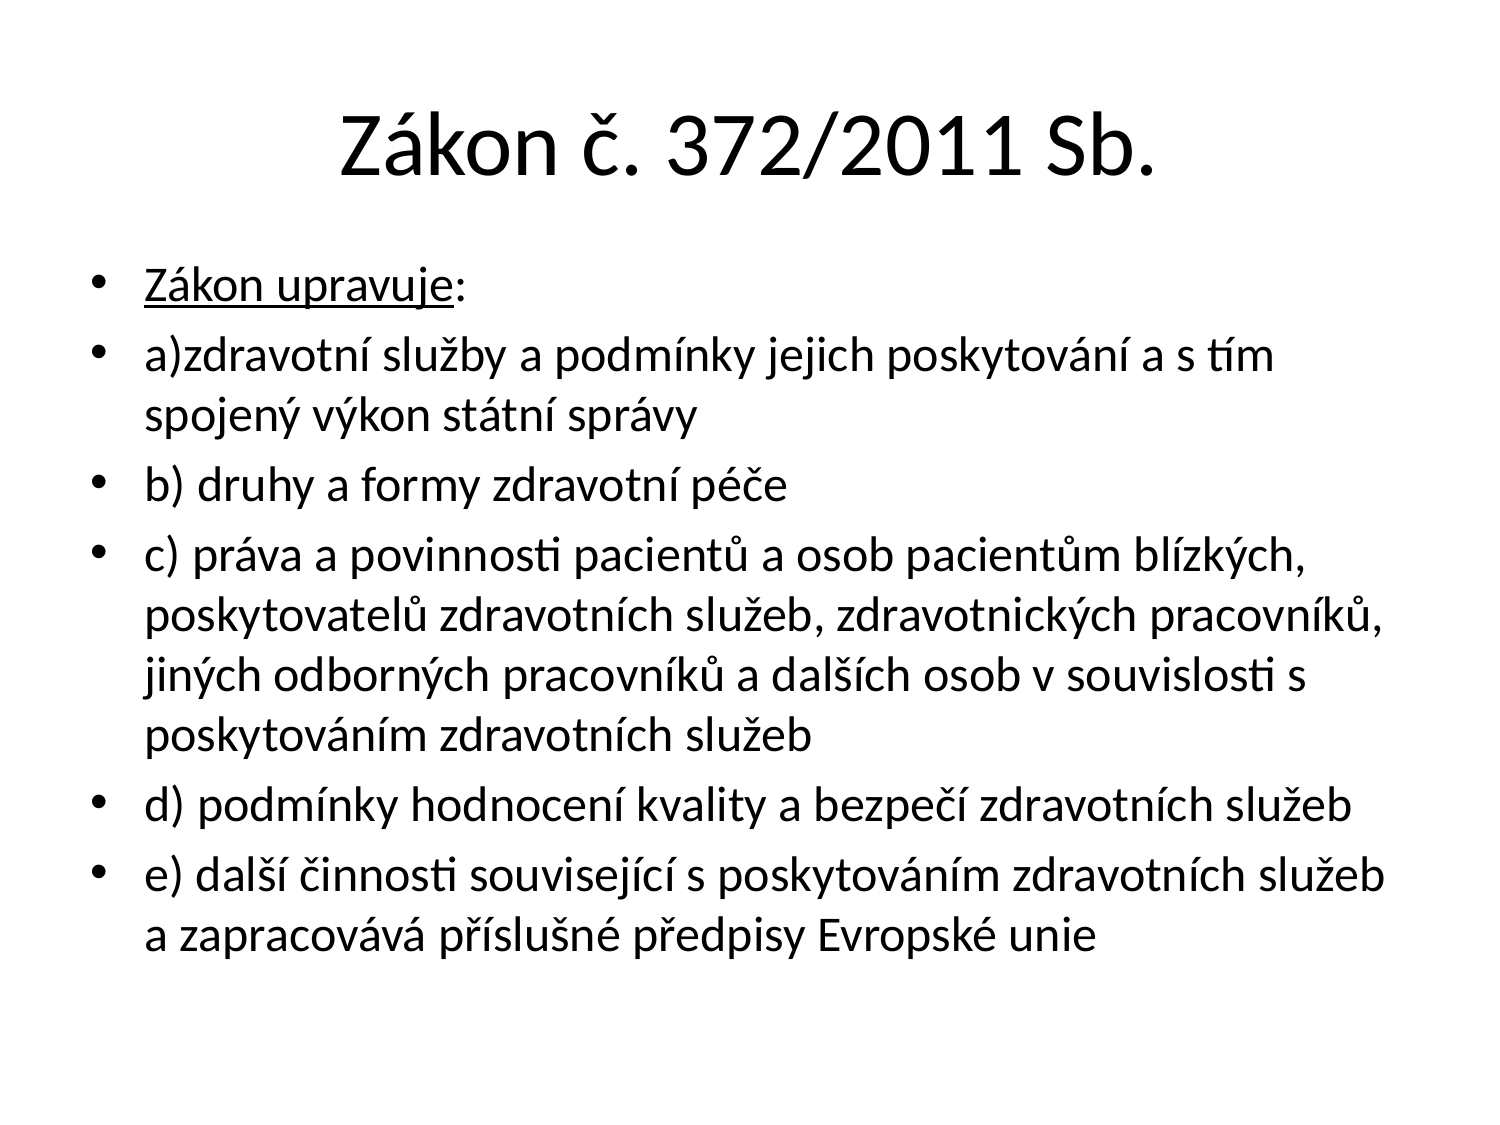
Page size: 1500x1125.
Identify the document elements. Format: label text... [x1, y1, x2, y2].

title Zákon č. 372/2011 Sb. [75, 45, 1425, 233]
list Zákon upravuje: a)zdravotní služby a podmínky jejich poskytování a s tím spojený výkon státní správy b) druhy a formy zdravotní péče c) práva a povinnosti pacientů a osob pacientům blízkých, poskytovatelů zdravotních služeb, zdravotnických pracovníků, jiných odborných pracovníků a dalších osob v souvislosti s poskytováním zdravotních služeb d) podmínky hodnocení kvality a bezpečí zdravotních služeb e) další činnosti související s poskytováním zdravotních služeb a zapracovává příslušné předpisy Evropské unie [75, 243, 1425, 986]
